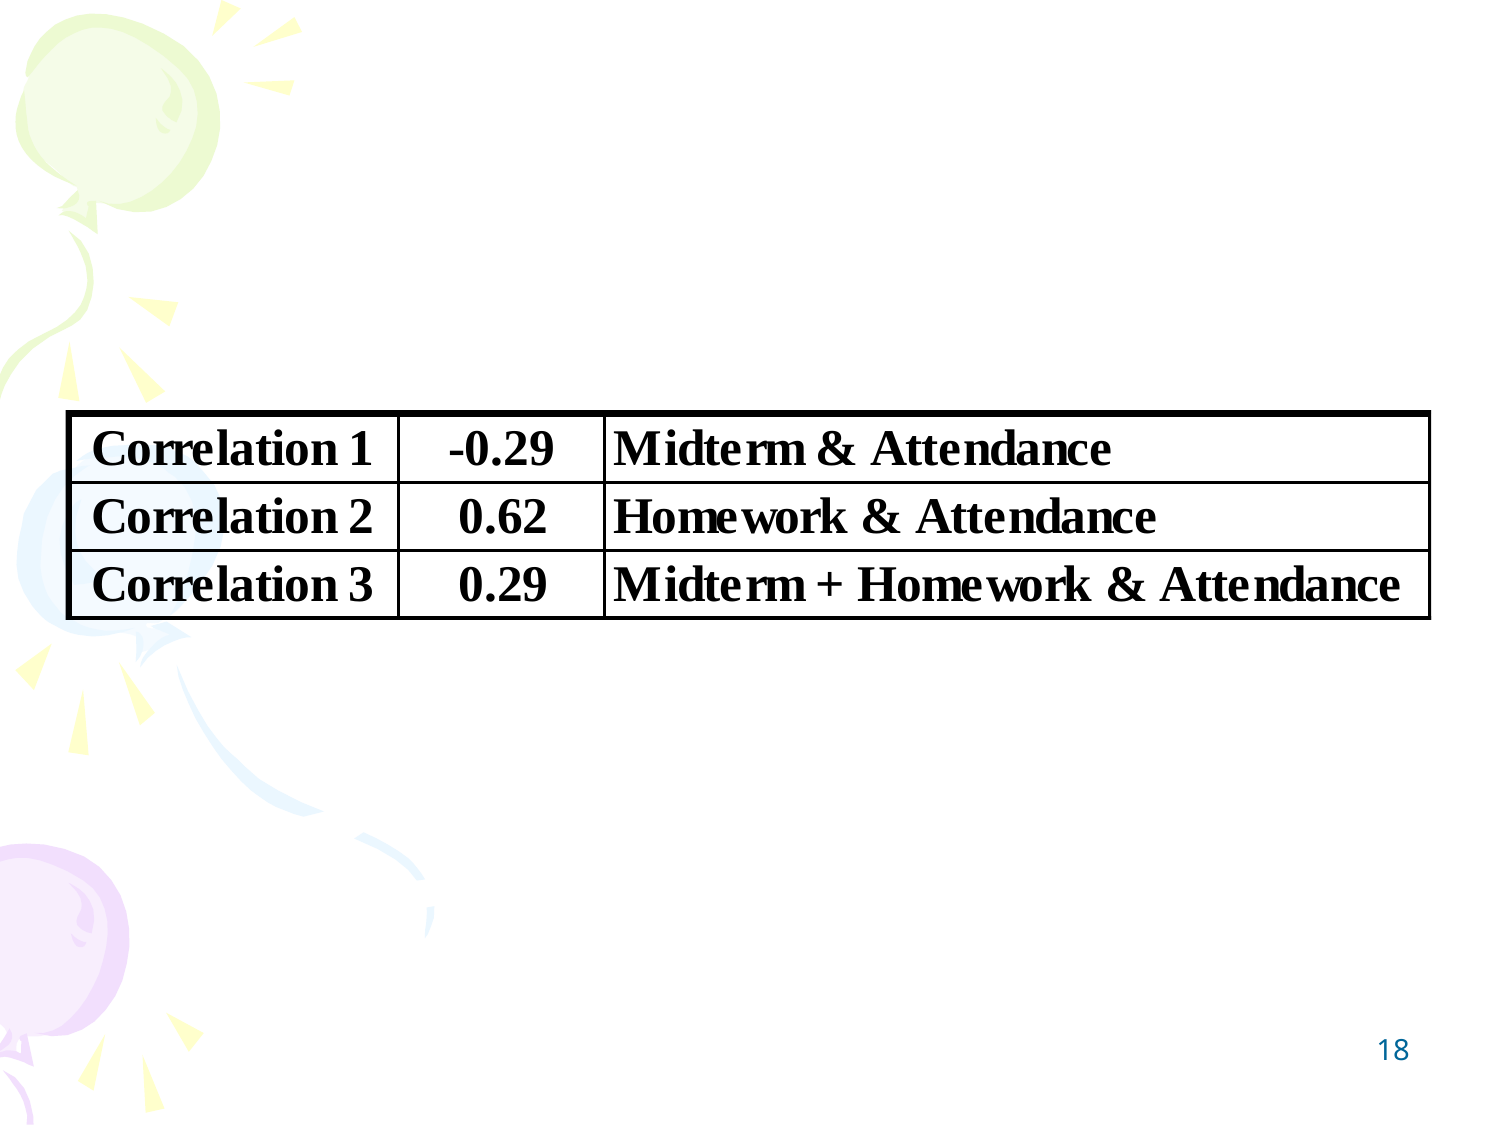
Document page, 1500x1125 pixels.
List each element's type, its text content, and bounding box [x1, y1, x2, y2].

slide_number 18 [1074, 1024, 1425, 1100]
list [65, 410, 1435, 624]
